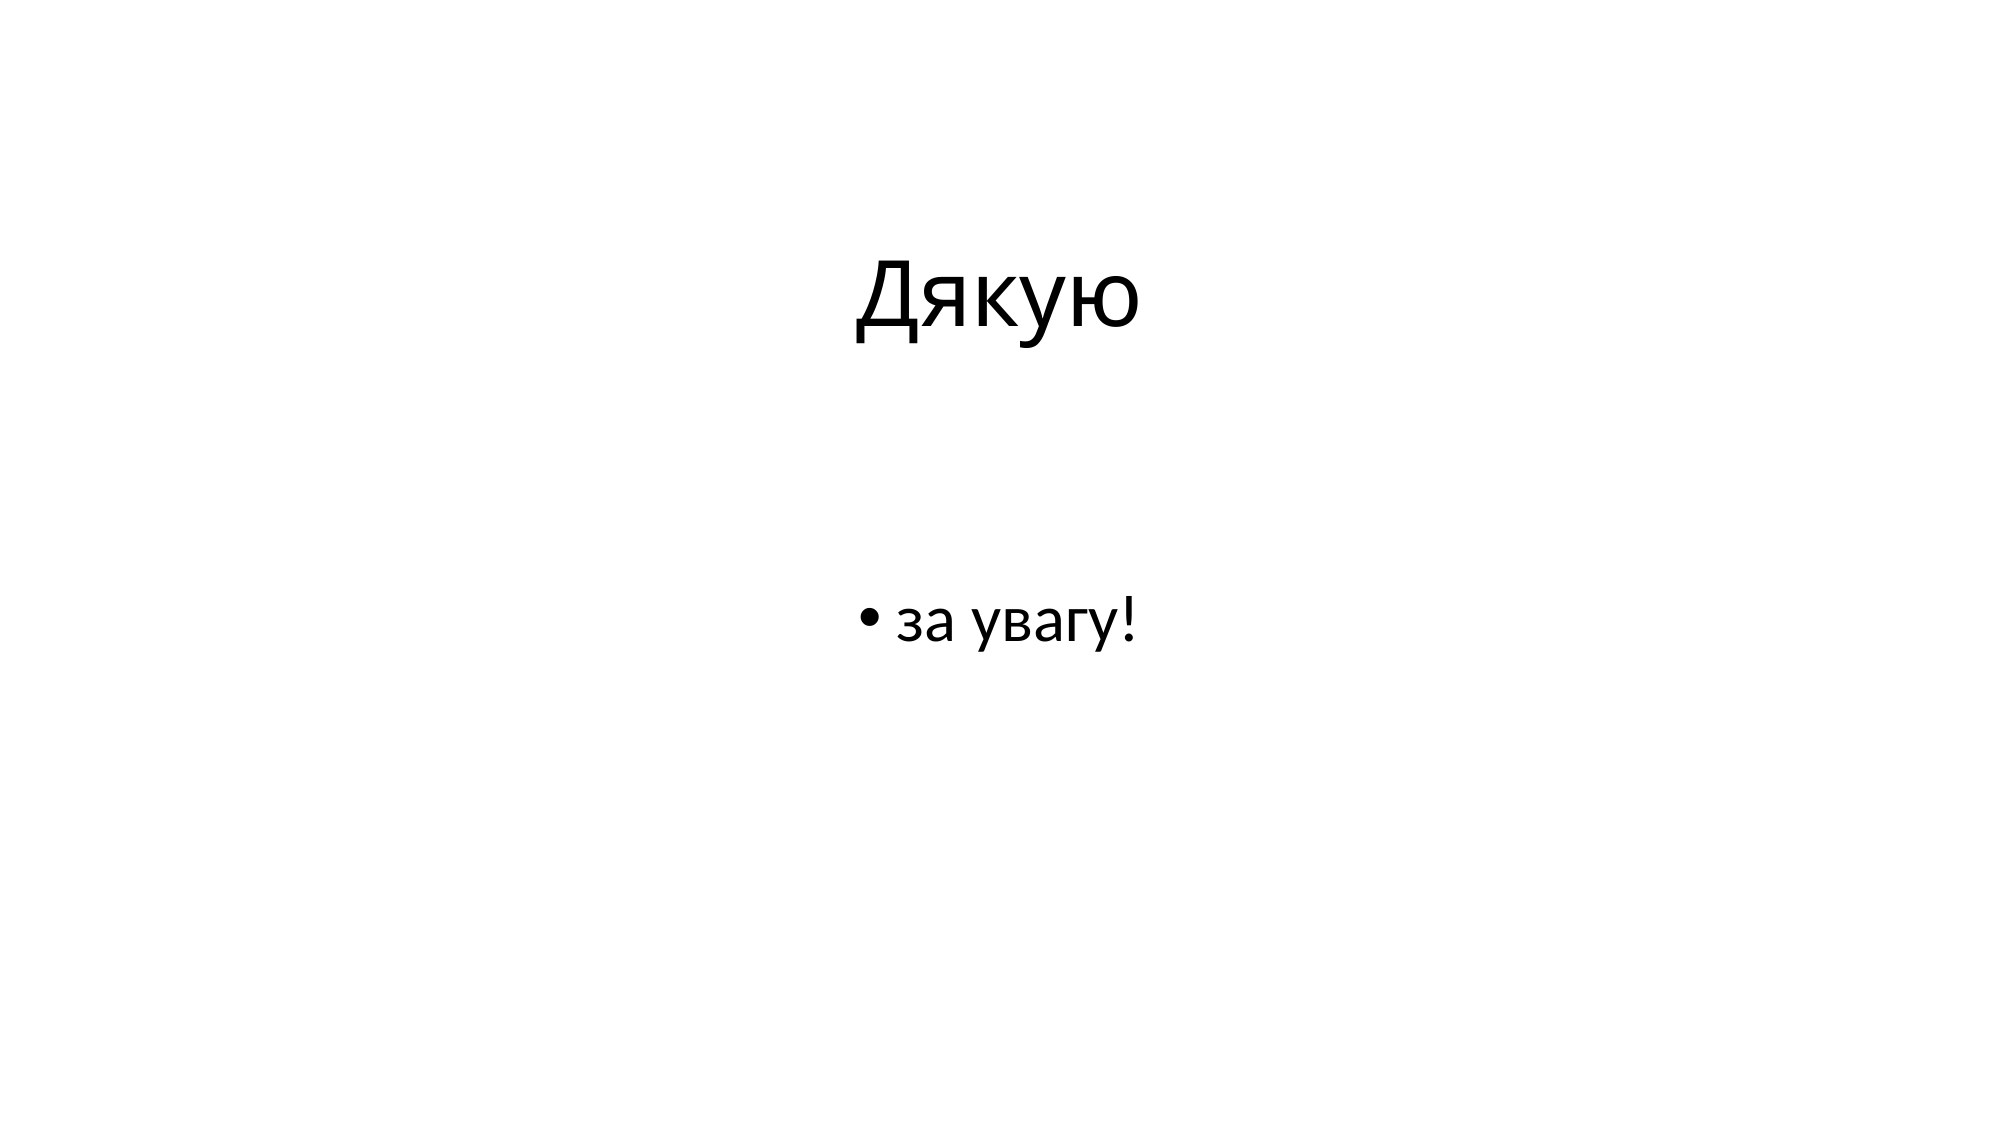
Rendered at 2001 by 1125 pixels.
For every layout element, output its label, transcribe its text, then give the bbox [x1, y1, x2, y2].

list за увагу! [137, 576, 1863, 1014]
title Дякую [137, 59, 1863, 533]
